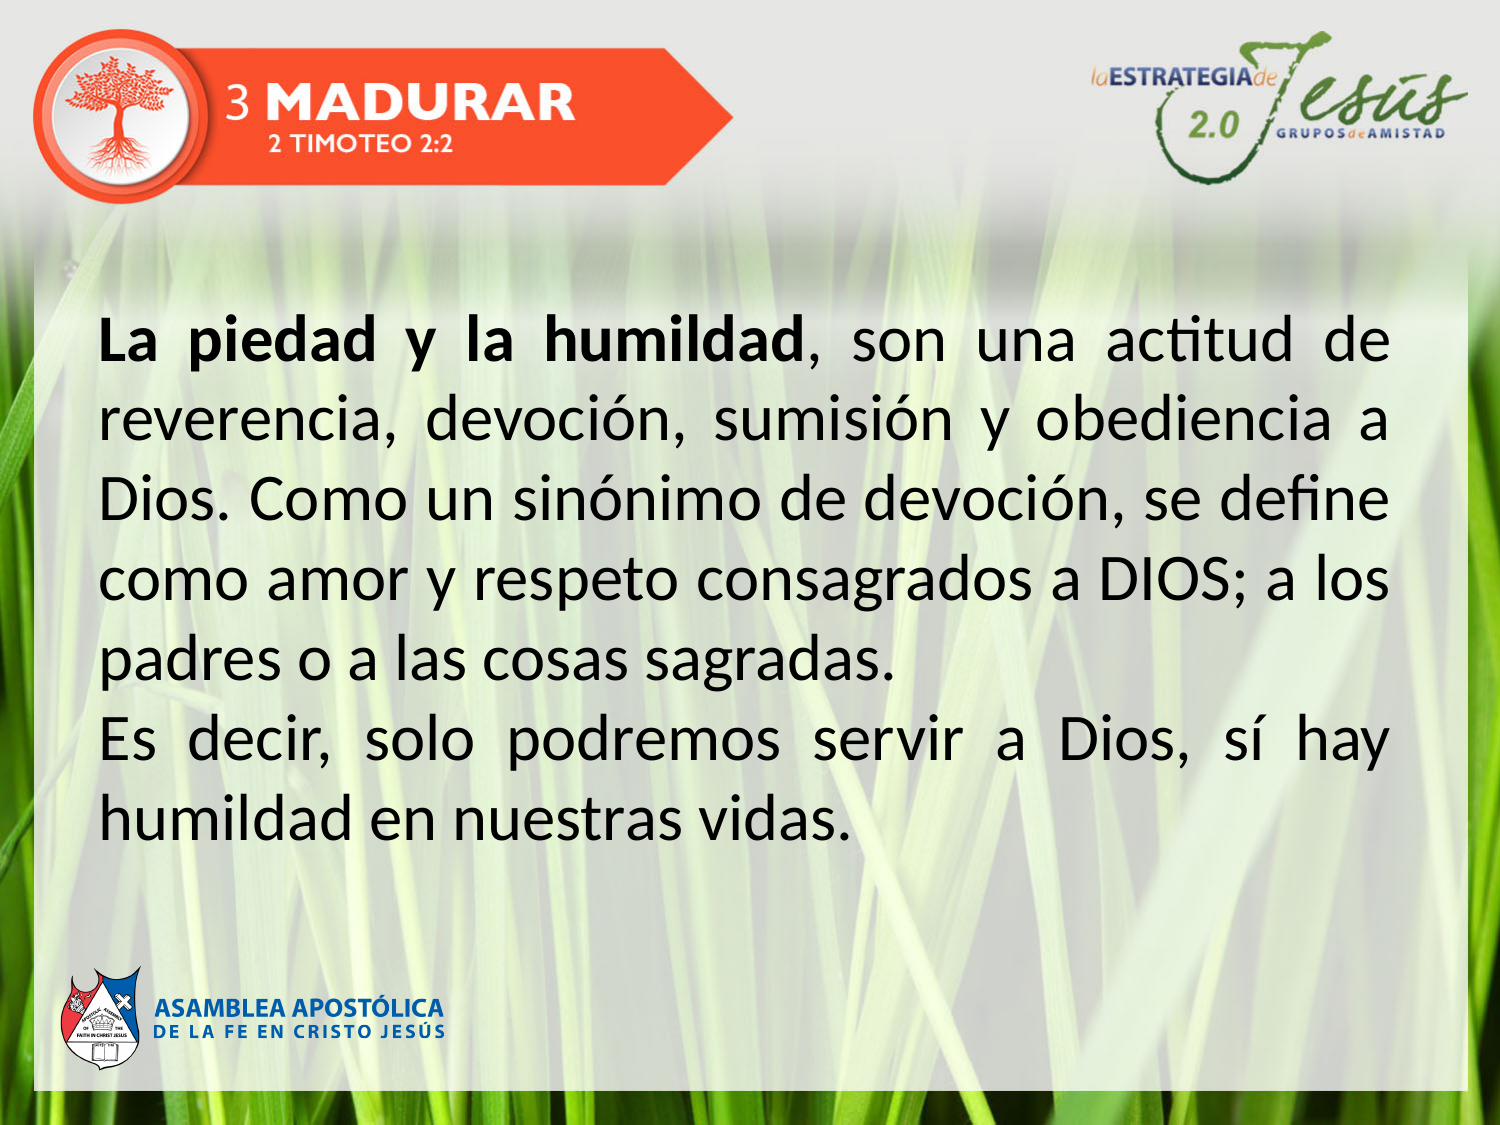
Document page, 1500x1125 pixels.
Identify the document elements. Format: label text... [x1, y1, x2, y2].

picture [0, 0, 1500, 1125]
text_box La piedad y la humildad, son una actitud de reverencia, devoción, sumisión y obediencia a Dios. Como un sinónimo de devoción, se define como amor y respeto consagrados a DIOS; a los padres o a las cosas sagradas. Es decir, solo podremos servir a Dios, sí hay humildad en nuestras vidas. [83, 286, 1407, 862]
